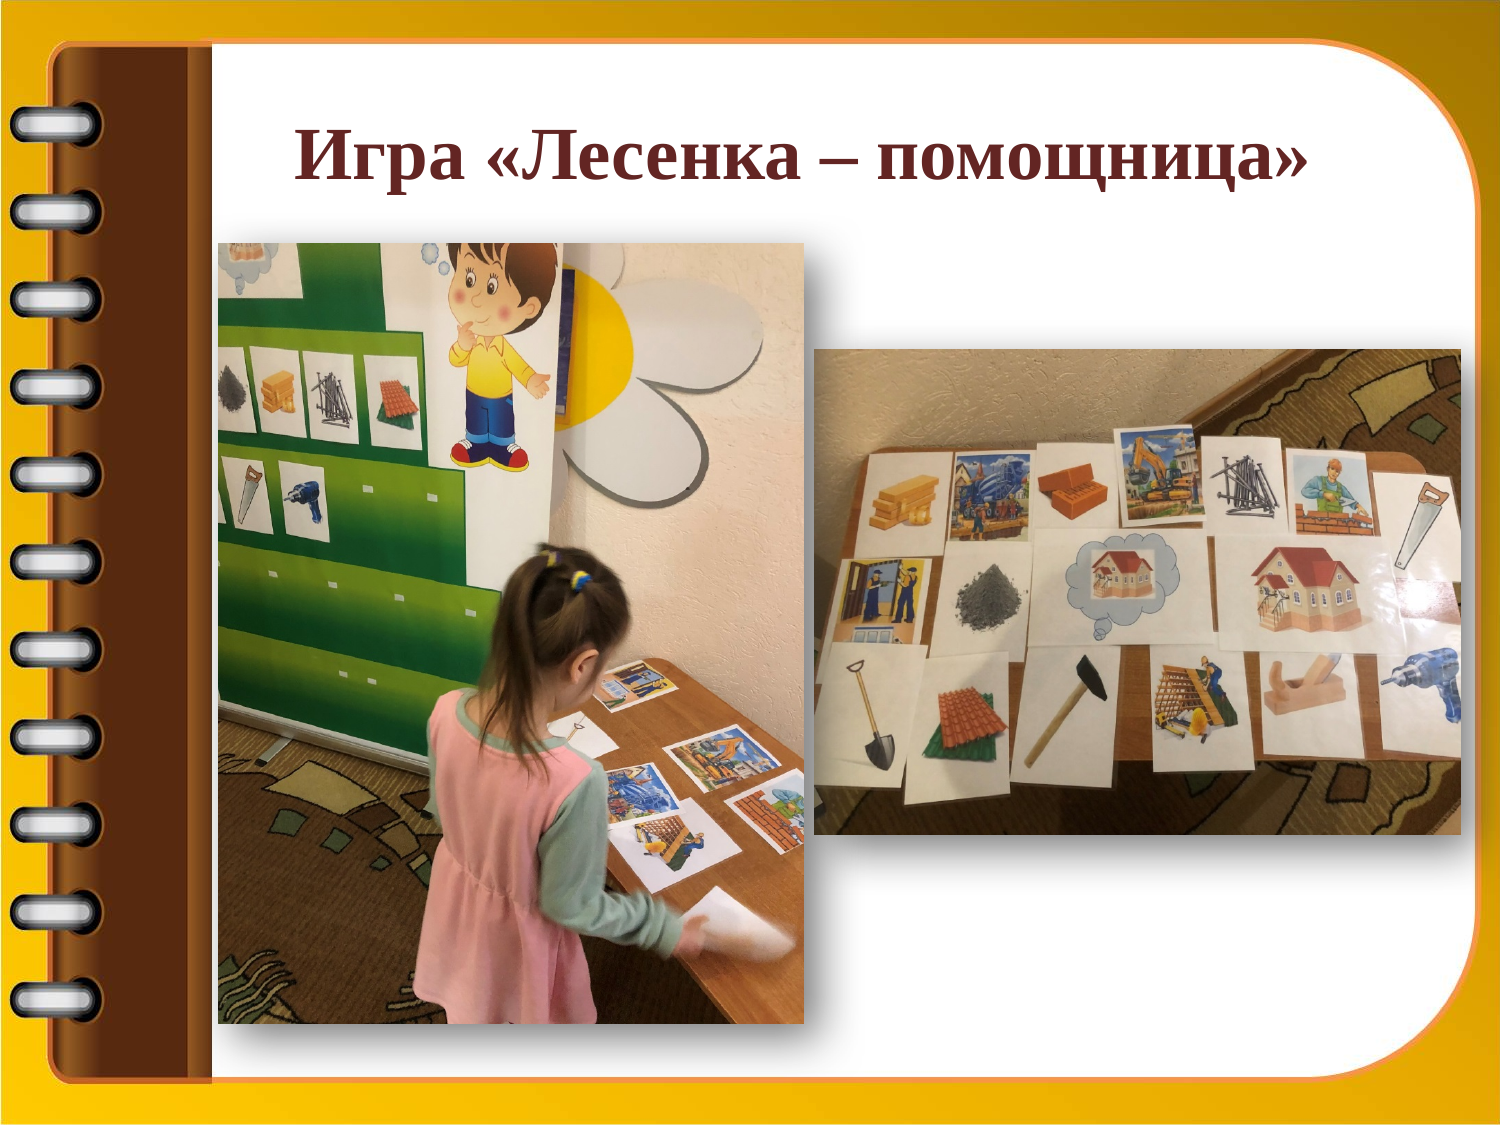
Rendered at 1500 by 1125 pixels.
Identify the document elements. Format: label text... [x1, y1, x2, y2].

title Игра «Лесенка – помощница» [128, 56, 1479, 244]
picture [0, 0, 1500, 1125]
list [814, 349, 1461, 835]
